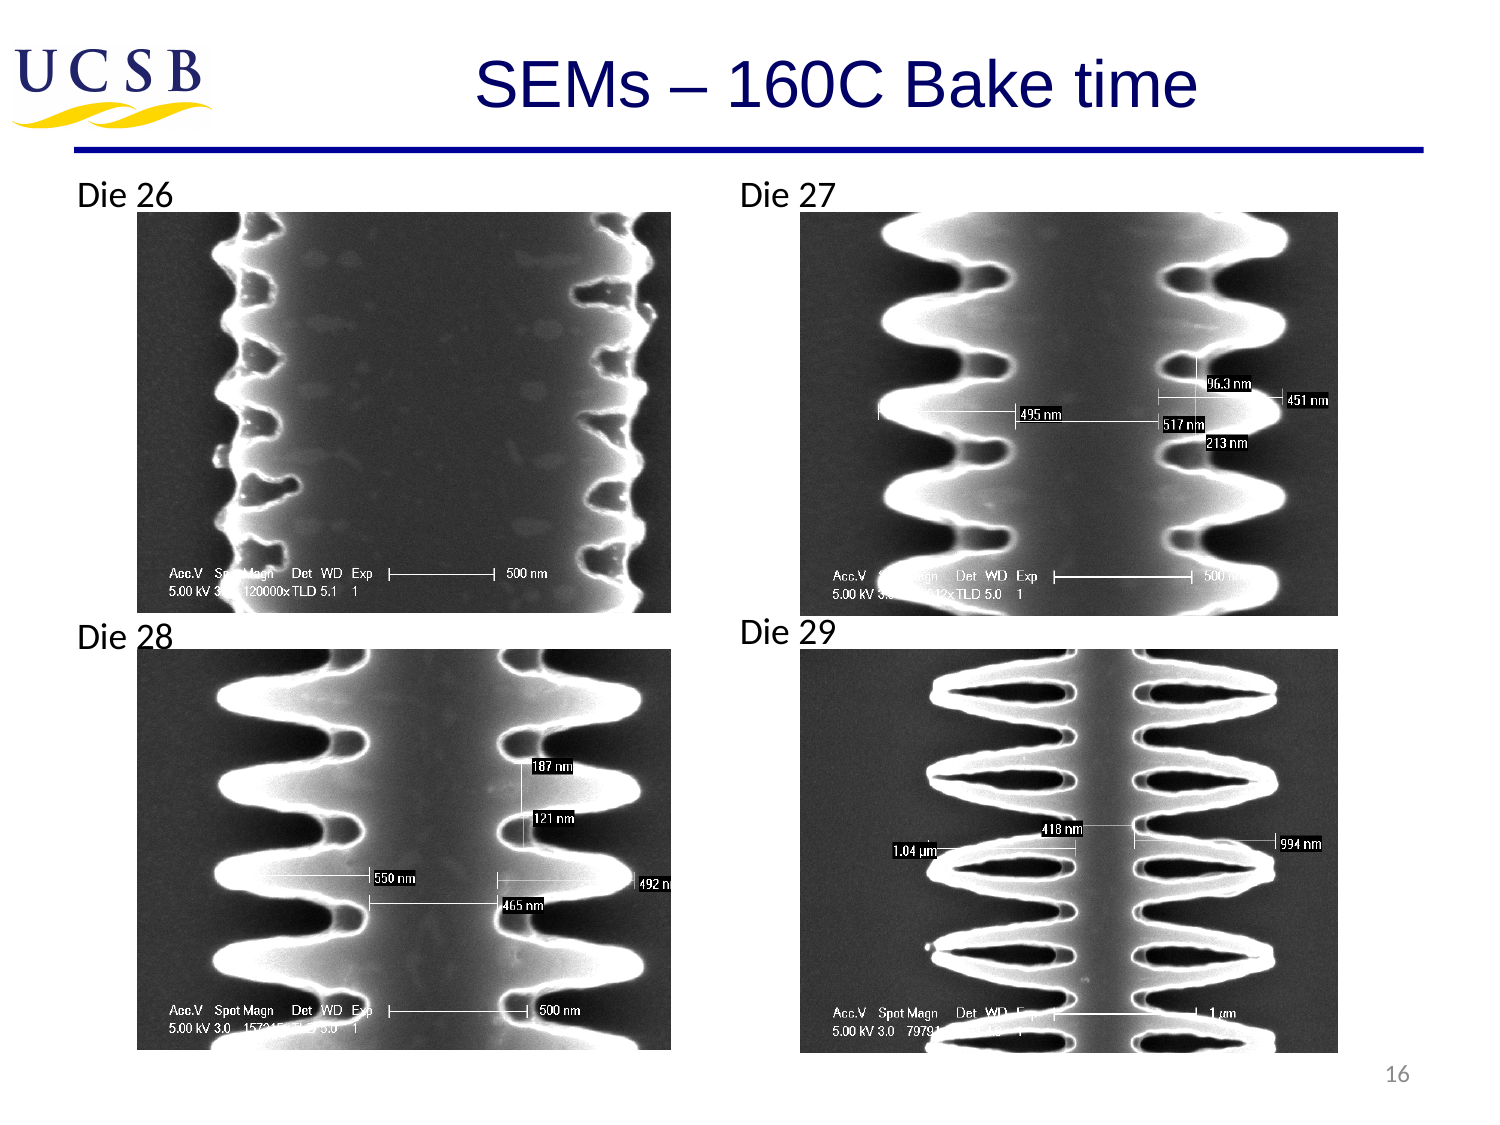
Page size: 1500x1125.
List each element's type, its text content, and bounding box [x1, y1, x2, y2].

slide_number 16 [1074, 1042, 1425, 1103]
text_box Die 28 [62, 604, 200, 665]
text_box Die 29 [724, 599, 1025, 660]
text_box Die 27 [724, 162, 863, 223]
picture [137, 212, 672, 613]
title SEMs – 160C Bake time [249, 12, 1426, 151]
picture [137, 649, 672, 1051]
picture [12, 43, 213, 131]
text_box Die 26 [62, 162, 200, 223]
picture [799, 212, 1338, 616]
picture [799, 649, 1338, 1054]
